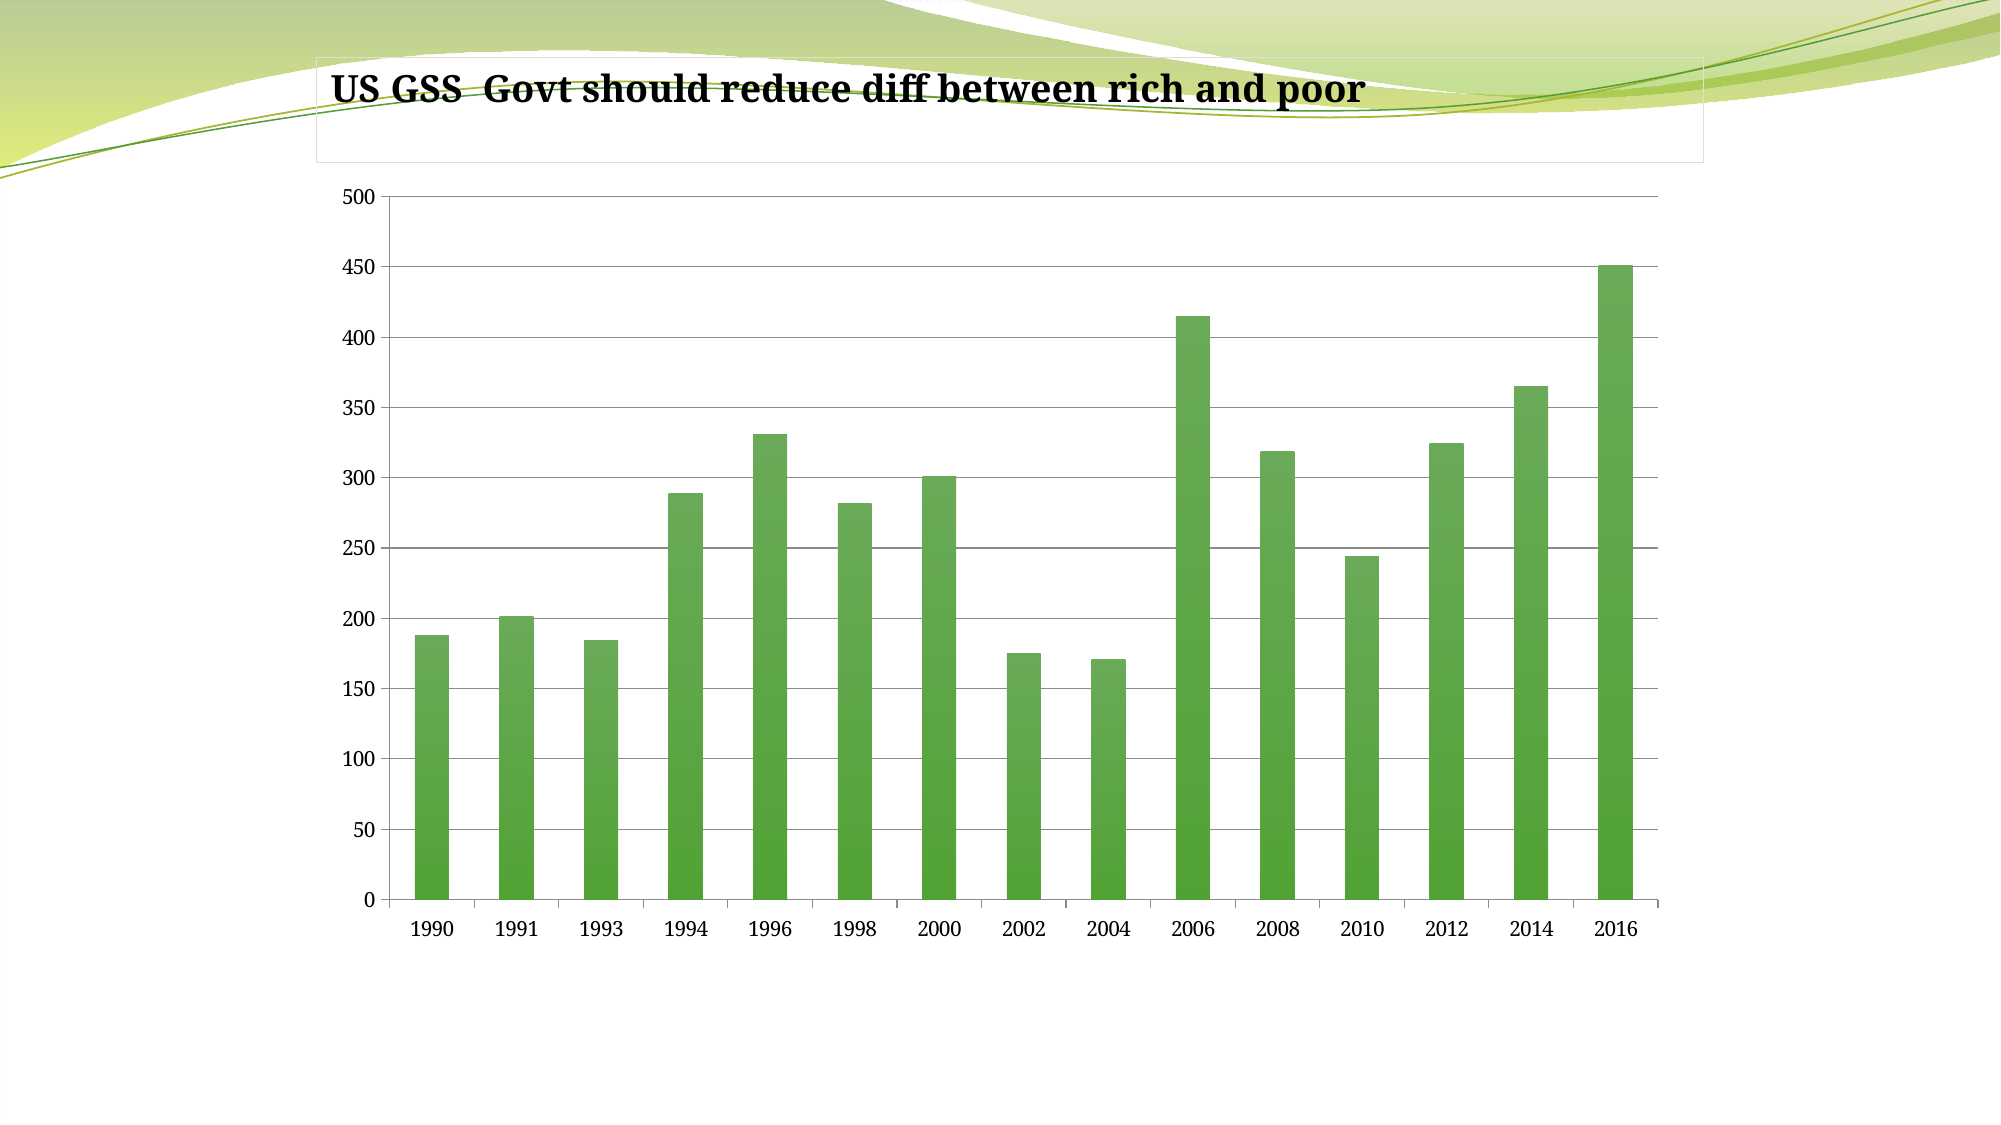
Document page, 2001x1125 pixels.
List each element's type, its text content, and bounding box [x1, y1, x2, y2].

text_box US GSS Govt should reduce diff between rich and poor [316, 57, 1704, 163]
chart [314, 166, 1686, 959]
